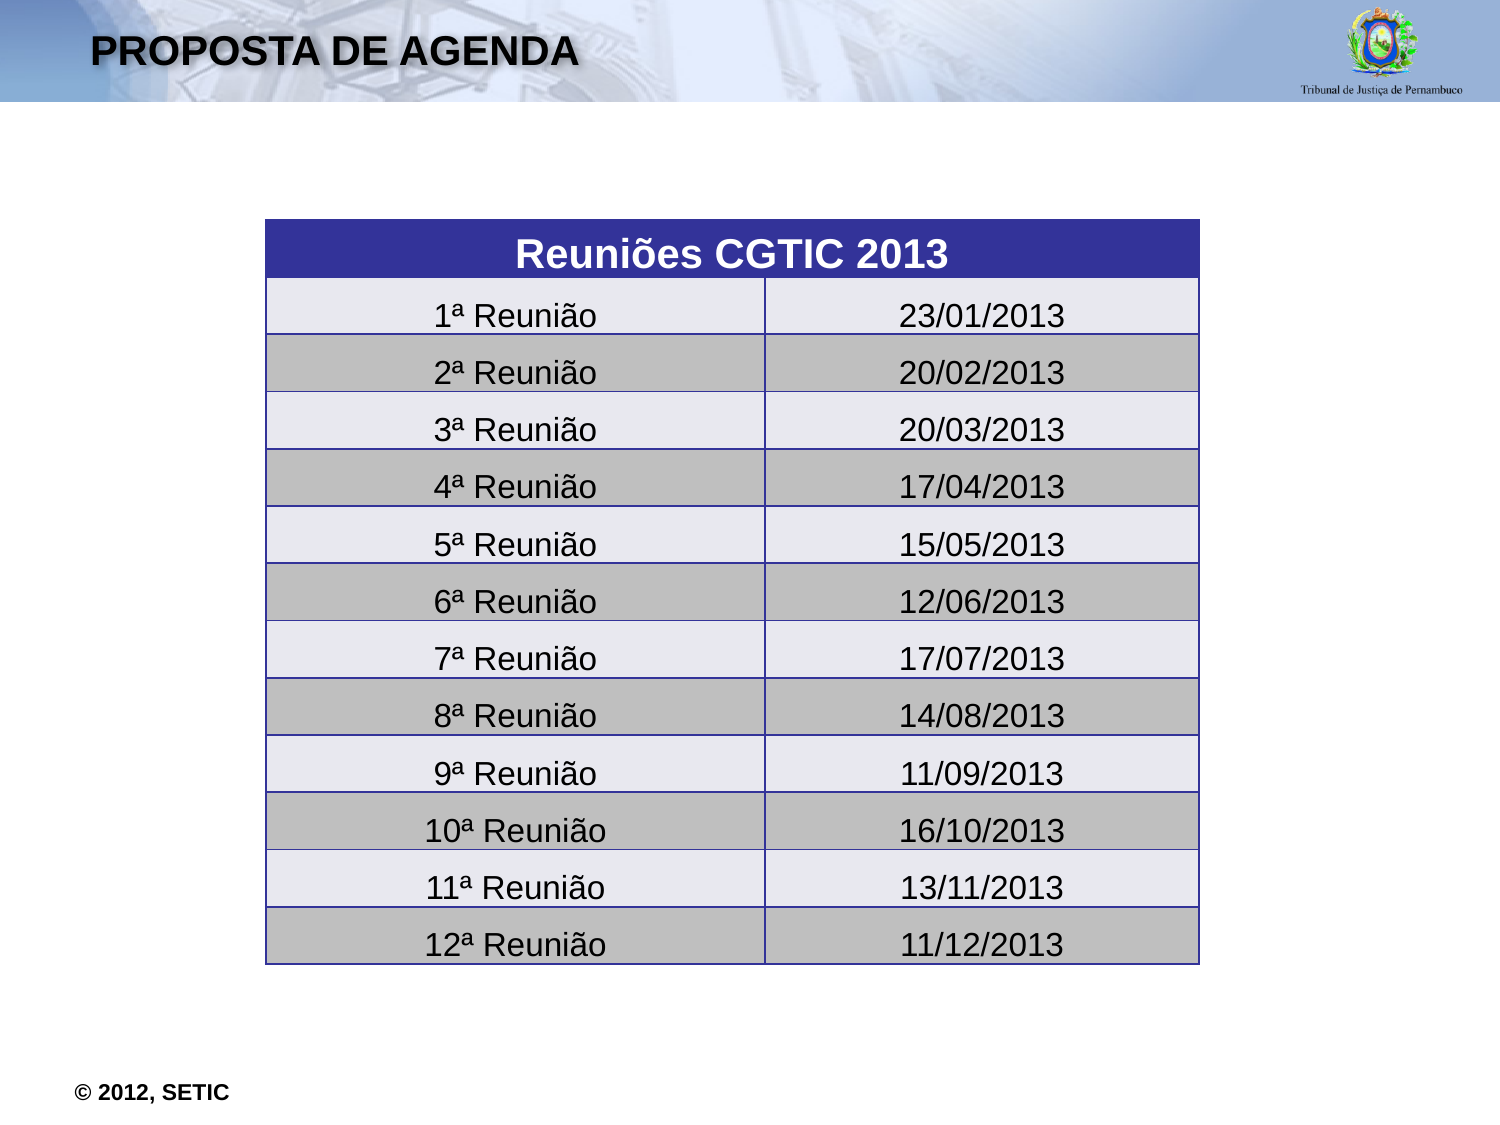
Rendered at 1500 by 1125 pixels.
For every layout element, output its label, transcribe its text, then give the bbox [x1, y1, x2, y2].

table_cell 13/11/2013 [766, 850, 1198, 906]
table_cell 11ª Reunião [267, 850, 764, 906]
table_cell 17/07/2013 [766, 621, 1198, 677]
table_cell 3ª Reunião [267, 392, 764, 448]
table_cell 11/12/2013 [766, 908, 1198, 963]
table_cell 16/10/2013 [766, 793, 1198, 849]
table_cell 15/05/2013 [766, 507, 1198, 562]
table_cell 17/04/2013 [766, 450, 1198, 505]
table_cell 9ª Reunião [267, 736, 764, 791]
title Proposta de agenda [75, 7, 1211, 90]
table_cell 20/03/2013 [766, 392, 1198, 448]
table_cell 8ª Reunião [267, 679, 764, 734]
table_cell 23/01/2013 [766, 278, 1198, 333]
table_cell 12/06/2013 [766, 564, 1198, 620]
table_cell 6ª Reunião [267, 564, 764, 620]
table_cell 10ª Reunião [267, 793, 764, 849]
table_cell 4ª Reunião [267, 450, 764, 505]
table_header Reuniões CGTIC 2013 [267, 221, 1198, 276]
table_cell 7ª Reunião [267, 621, 764, 677]
table_cell 2ª Reunião [267, 335, 764, 391]
table_cell 11/09/2013 [766, 736, 1198, 791]
table_cell 20/02/2013 [766, 335, 1198, 391]
table_cell 1ª Reunião [267, 278, 764, 333]
table_cell 14/08/2013 [766, 679, 1198, 734]
table_cell 12ª Reunião [267, 908, 764, 963]
table_cell 5ª Reunião [267, 507, 764, 562]
